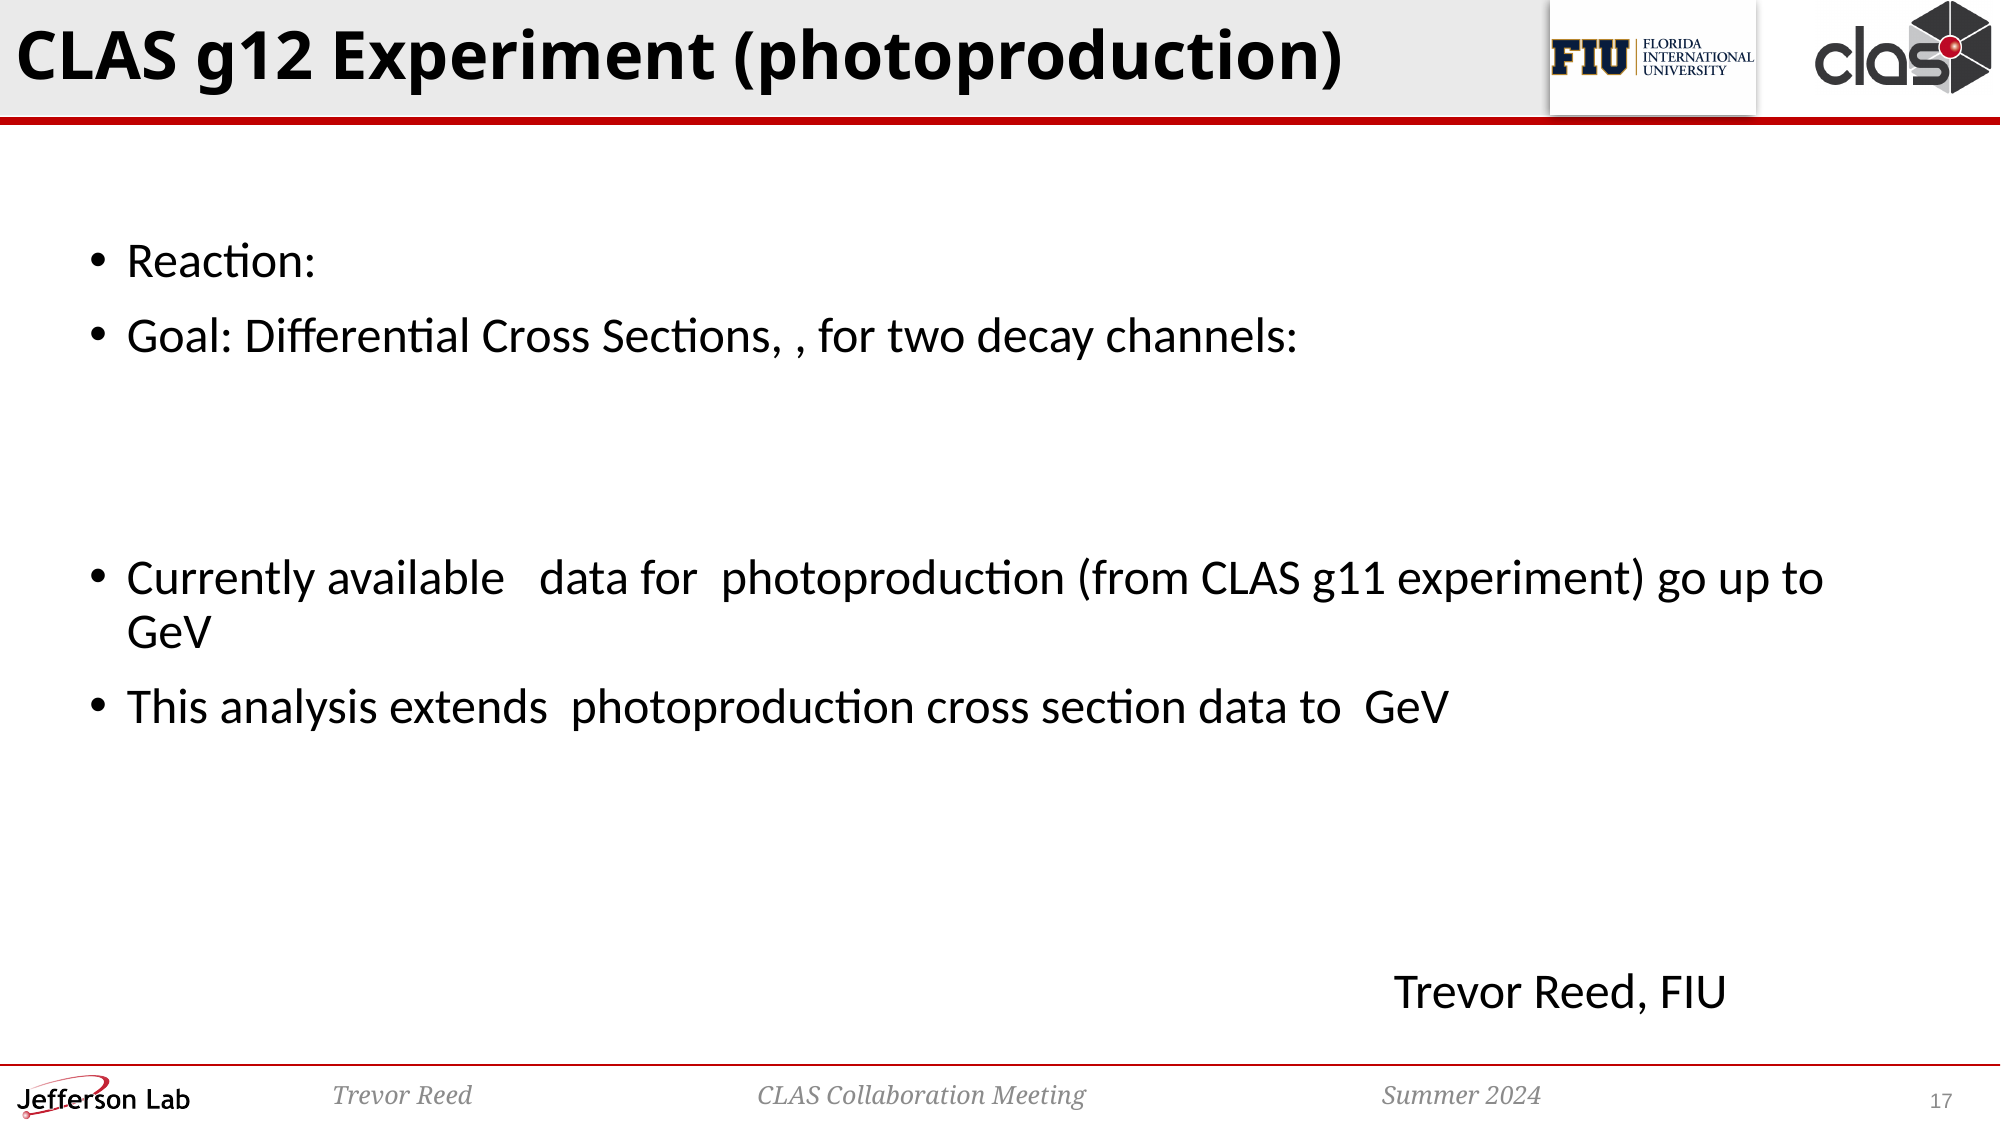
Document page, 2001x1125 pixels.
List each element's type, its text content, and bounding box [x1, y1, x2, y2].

footer Trevor Reed CLAS Collaboration Meeting Summer 2024 [317, 1075, 1861, 1115]
picture [1550, 0, 1756, 115]
picture [1815, 0, 1993, 95]
text_box Trevor Reed, FIU [1379, 950, 1792, 1026]
title CLAS g12 Experiment (photoproduction) [0, 0, 1545, 116]
picture [15, 1068, 201, 1125]
slide_number 17 [1882, 1075, 2000, 1125]
